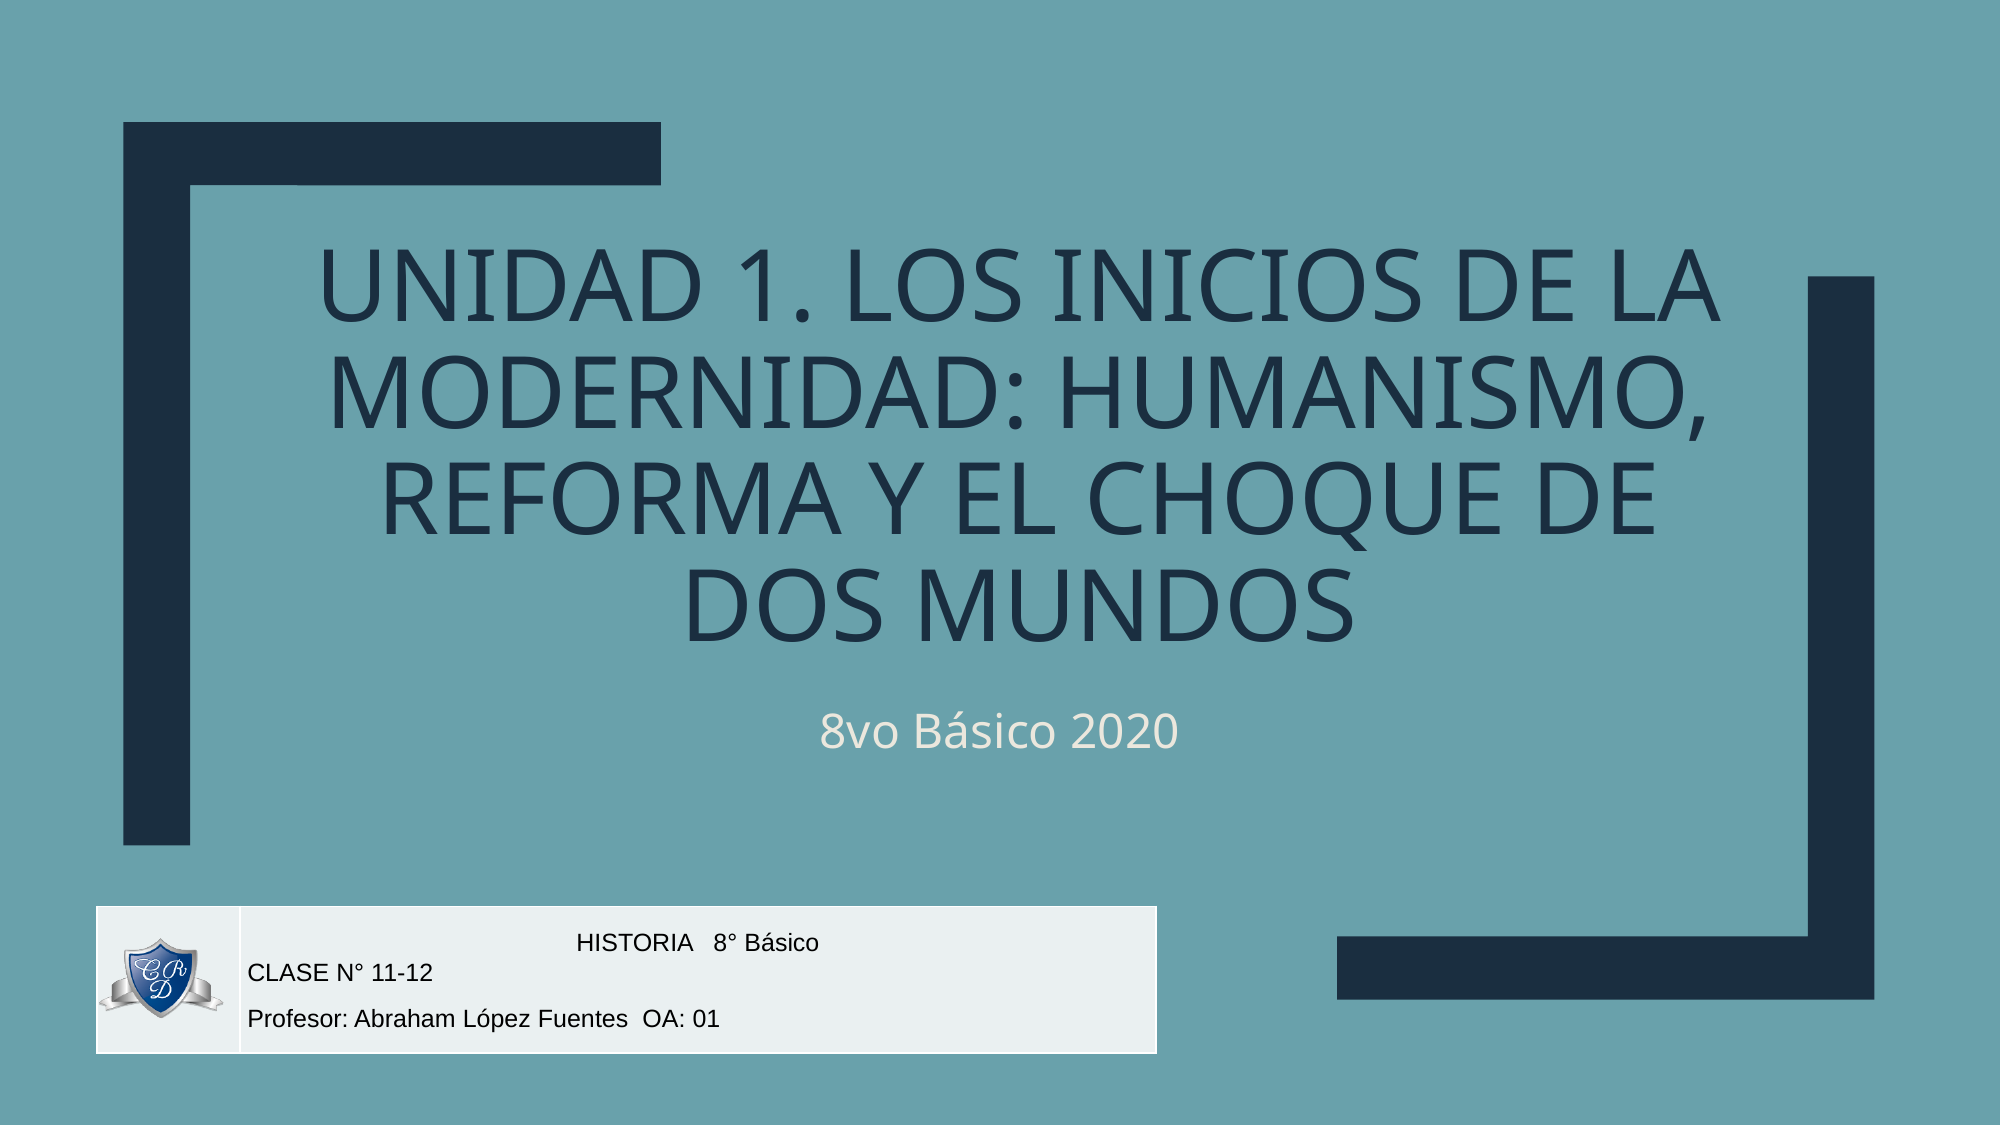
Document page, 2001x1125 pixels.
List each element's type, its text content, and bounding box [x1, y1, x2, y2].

table_header [98, 907, 239, 1052]
title UNIDAD 1. LOS INICIOS DE LA MODERNIDAD: HUMANISMO, REFORMA Y EL CHOQUE DE DOS MUNDOS [272, 203, 1767, 671]
picture [96, 935, 226, 1024]
table_header HISTORIA 8° Básico CLASE N° 11-12 Profesor: Abraham López Fuentes OA: 01 [241, 907, 1155, 1052]
subtitle 8vo Básico 2020 [439, 685, 1561, 864]
